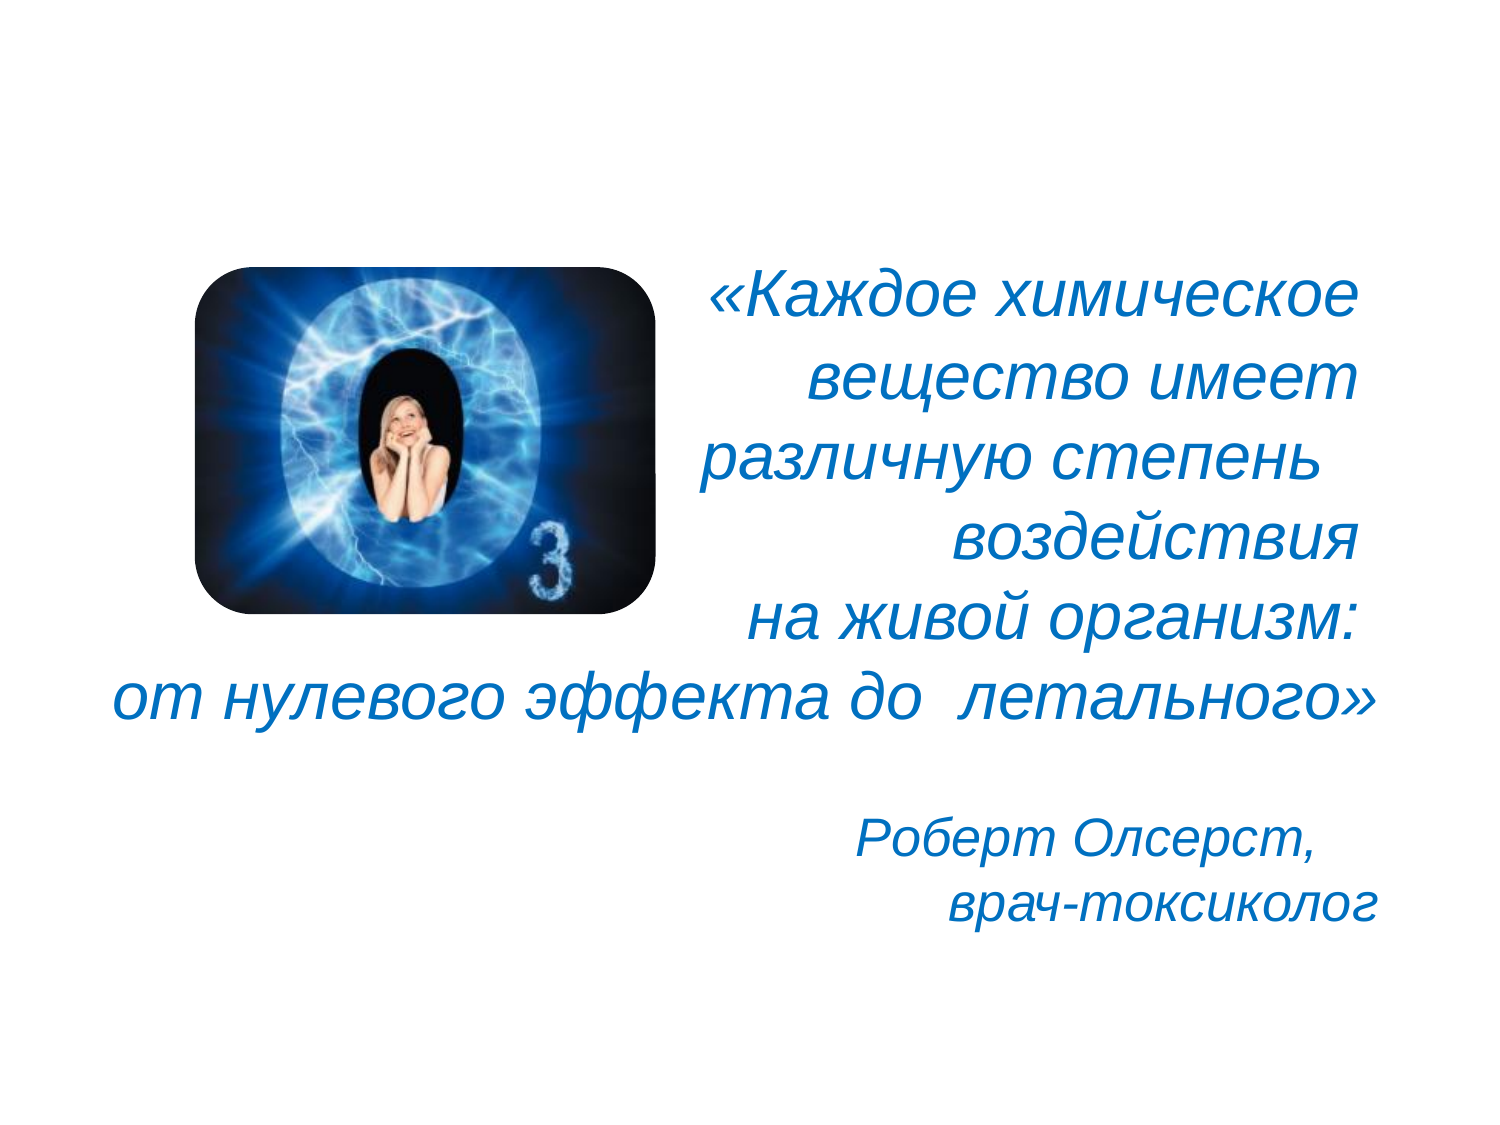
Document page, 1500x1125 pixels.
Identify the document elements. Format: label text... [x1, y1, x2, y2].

text_box «Каждое химическое вещество имеет различную степень воздействия на живой организм: от нулевого эффекта до летального» Роберт Олсерст, врач-токсиколог [0, 125, 1394, 940]
picture [194, 266, 656, 615]
